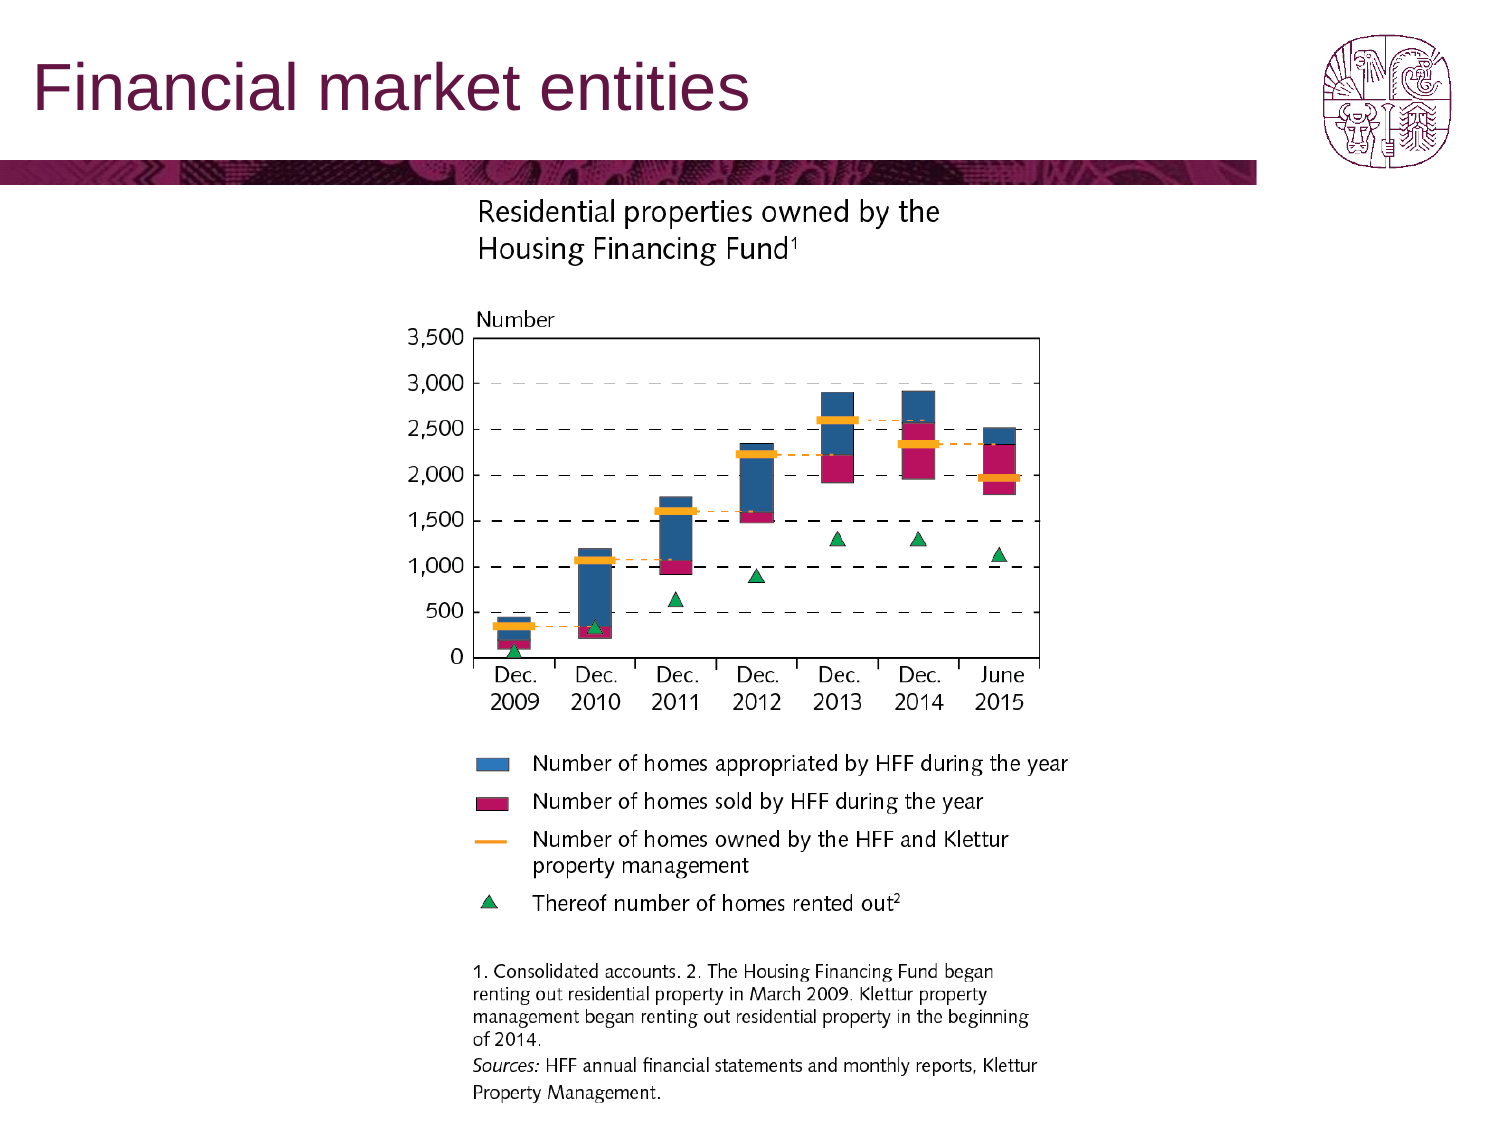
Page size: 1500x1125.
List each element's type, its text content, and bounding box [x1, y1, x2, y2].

picture [0, 160, 1258, 185]
picture [1316, 31, 1456, 173]
picture [407, 196, 1068, 1104]
title Financial market entities [17, 19, 1247, 149]
